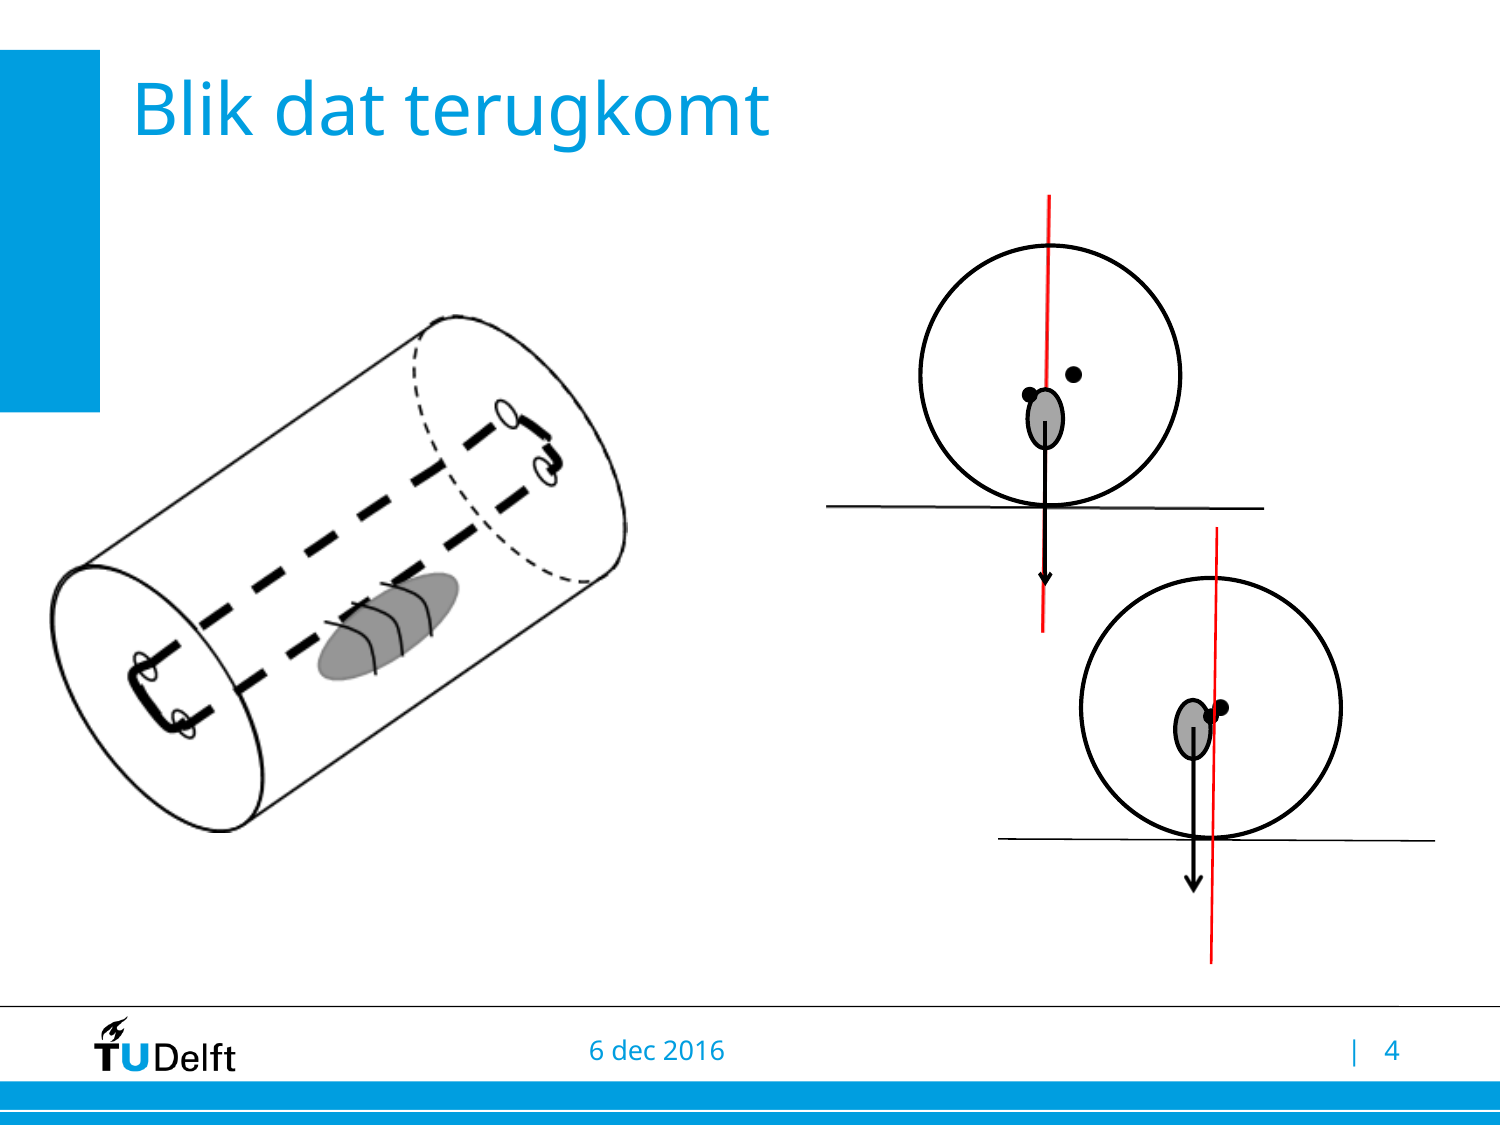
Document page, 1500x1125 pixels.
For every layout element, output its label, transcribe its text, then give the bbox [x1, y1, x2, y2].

slide_number 4 [1384, 1033, 1473, 1075]
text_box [920, 245, 1181, 503]
text_box [1222, 576, 1344, 837]
picture [91, 1009, 242, 1074]
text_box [1210, 526, 1218, 965]
picture [1174, 727, 1210, 838]
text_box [997, 838, 1205, 842]
picture [1218, 699, 1229, 717]
picture [1040, 194, 1051, 245]
picture [1174, 842, 1210, 913]
picture [825, 505, 1266, 633]
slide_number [412, 1033, 725, 1075]
text_box [1173, 697, 1205, 727]
title Blik dat terugkomt [130, 62, 1388, 163]
picture [48, 314, 629, 833]
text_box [1222, 838, 1436, 842]
text_box [1078, 575, 1205, 833]
